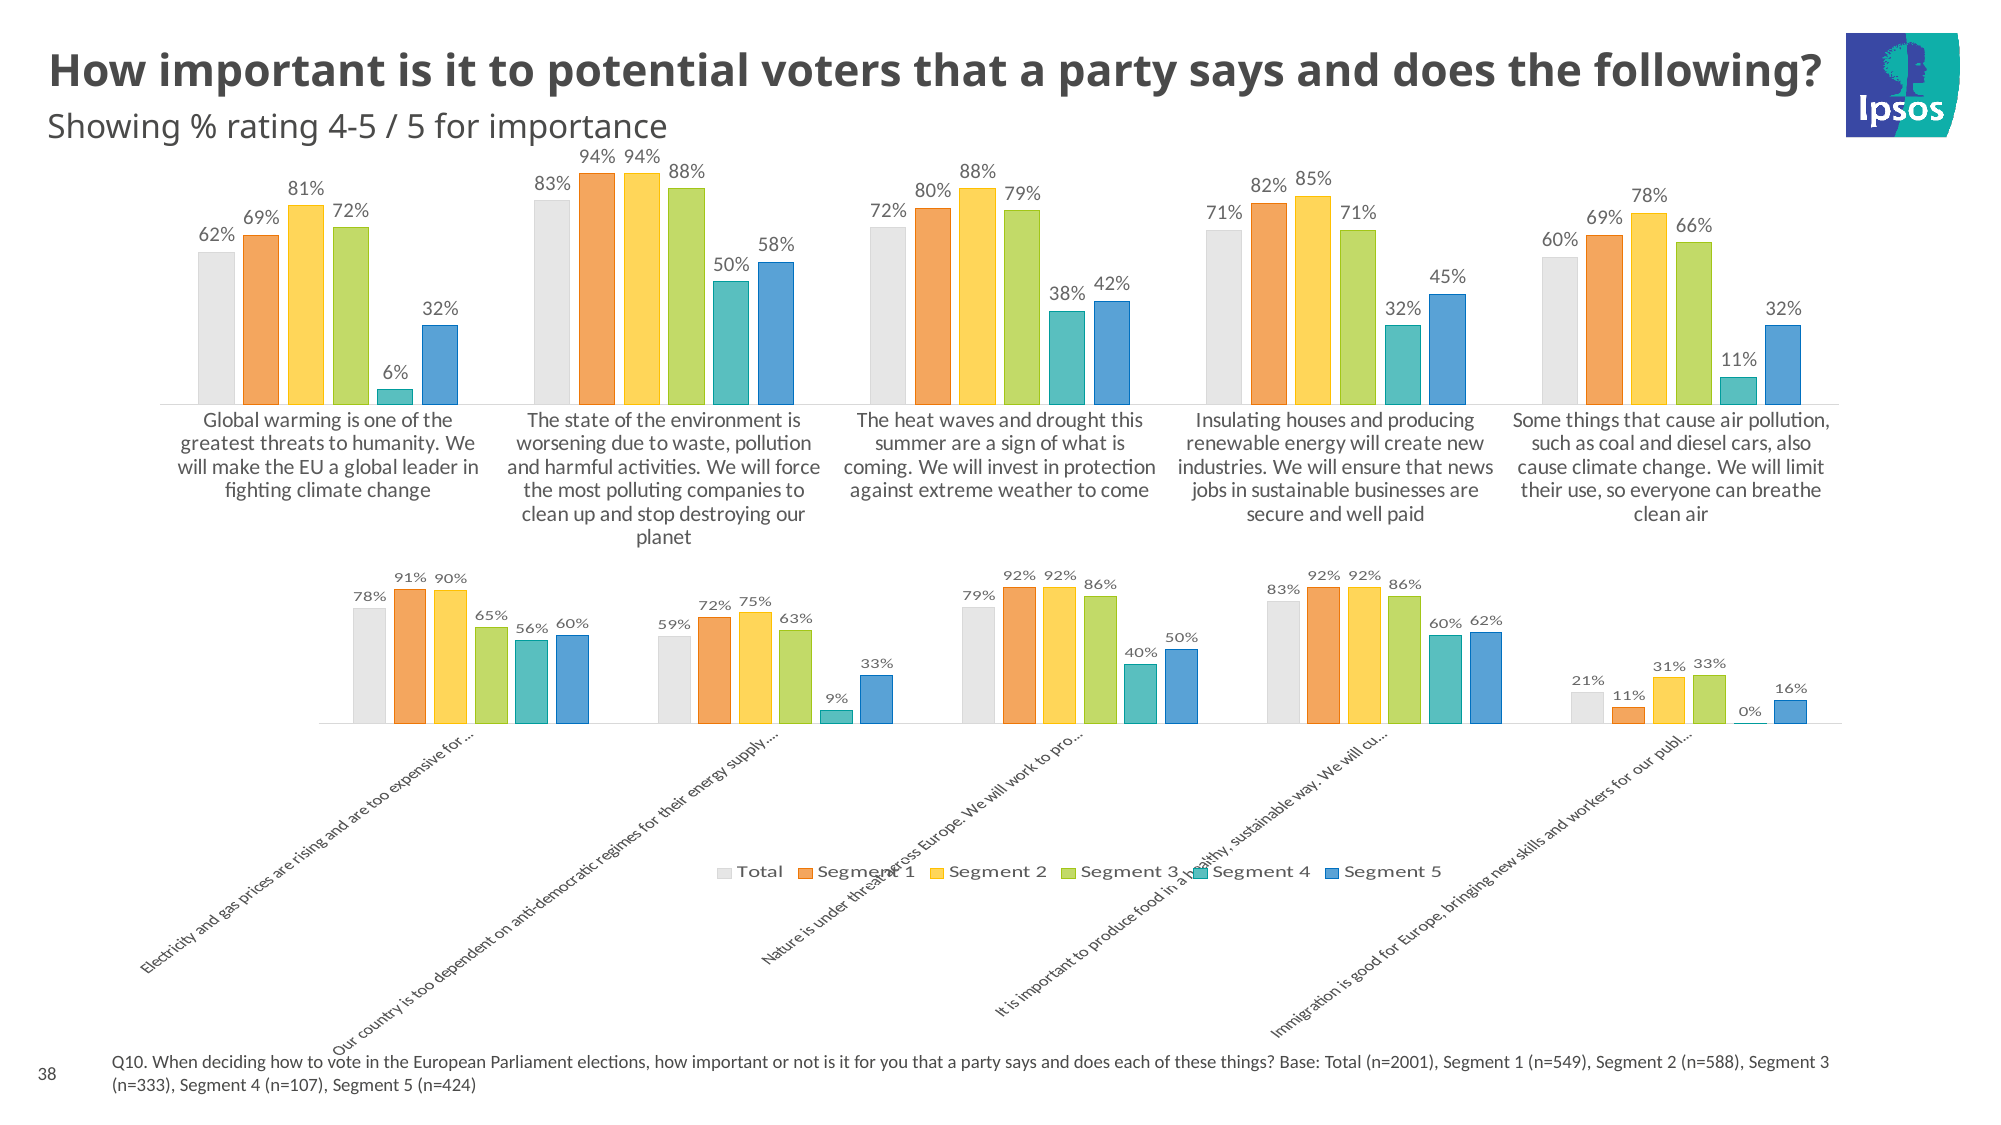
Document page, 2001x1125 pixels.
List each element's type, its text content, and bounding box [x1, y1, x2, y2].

slide_number 38 [14, 1042, 80, 1103]
title How important is it to potential voters that a party says and does the following? [33, 44, 1953, 186]
chart [137, 136, 1863, 1060]
footer Q10. When deciding how to vote in the European Parliament elections, how important or not is it for you that a party says and does each of these things? Base: Total (n=2001), Segment 1 (n=549), Segment 2 (n=588), Segment 3 (n=333), Segment 4 (n=107), Segment 5 (n=424) [97, 1042, 1906, 1103]
text_box Showing % rating 4-5 / 5 for importance [47, 97, 1235, 153]
picture [1845, 32, 1960, 138]
